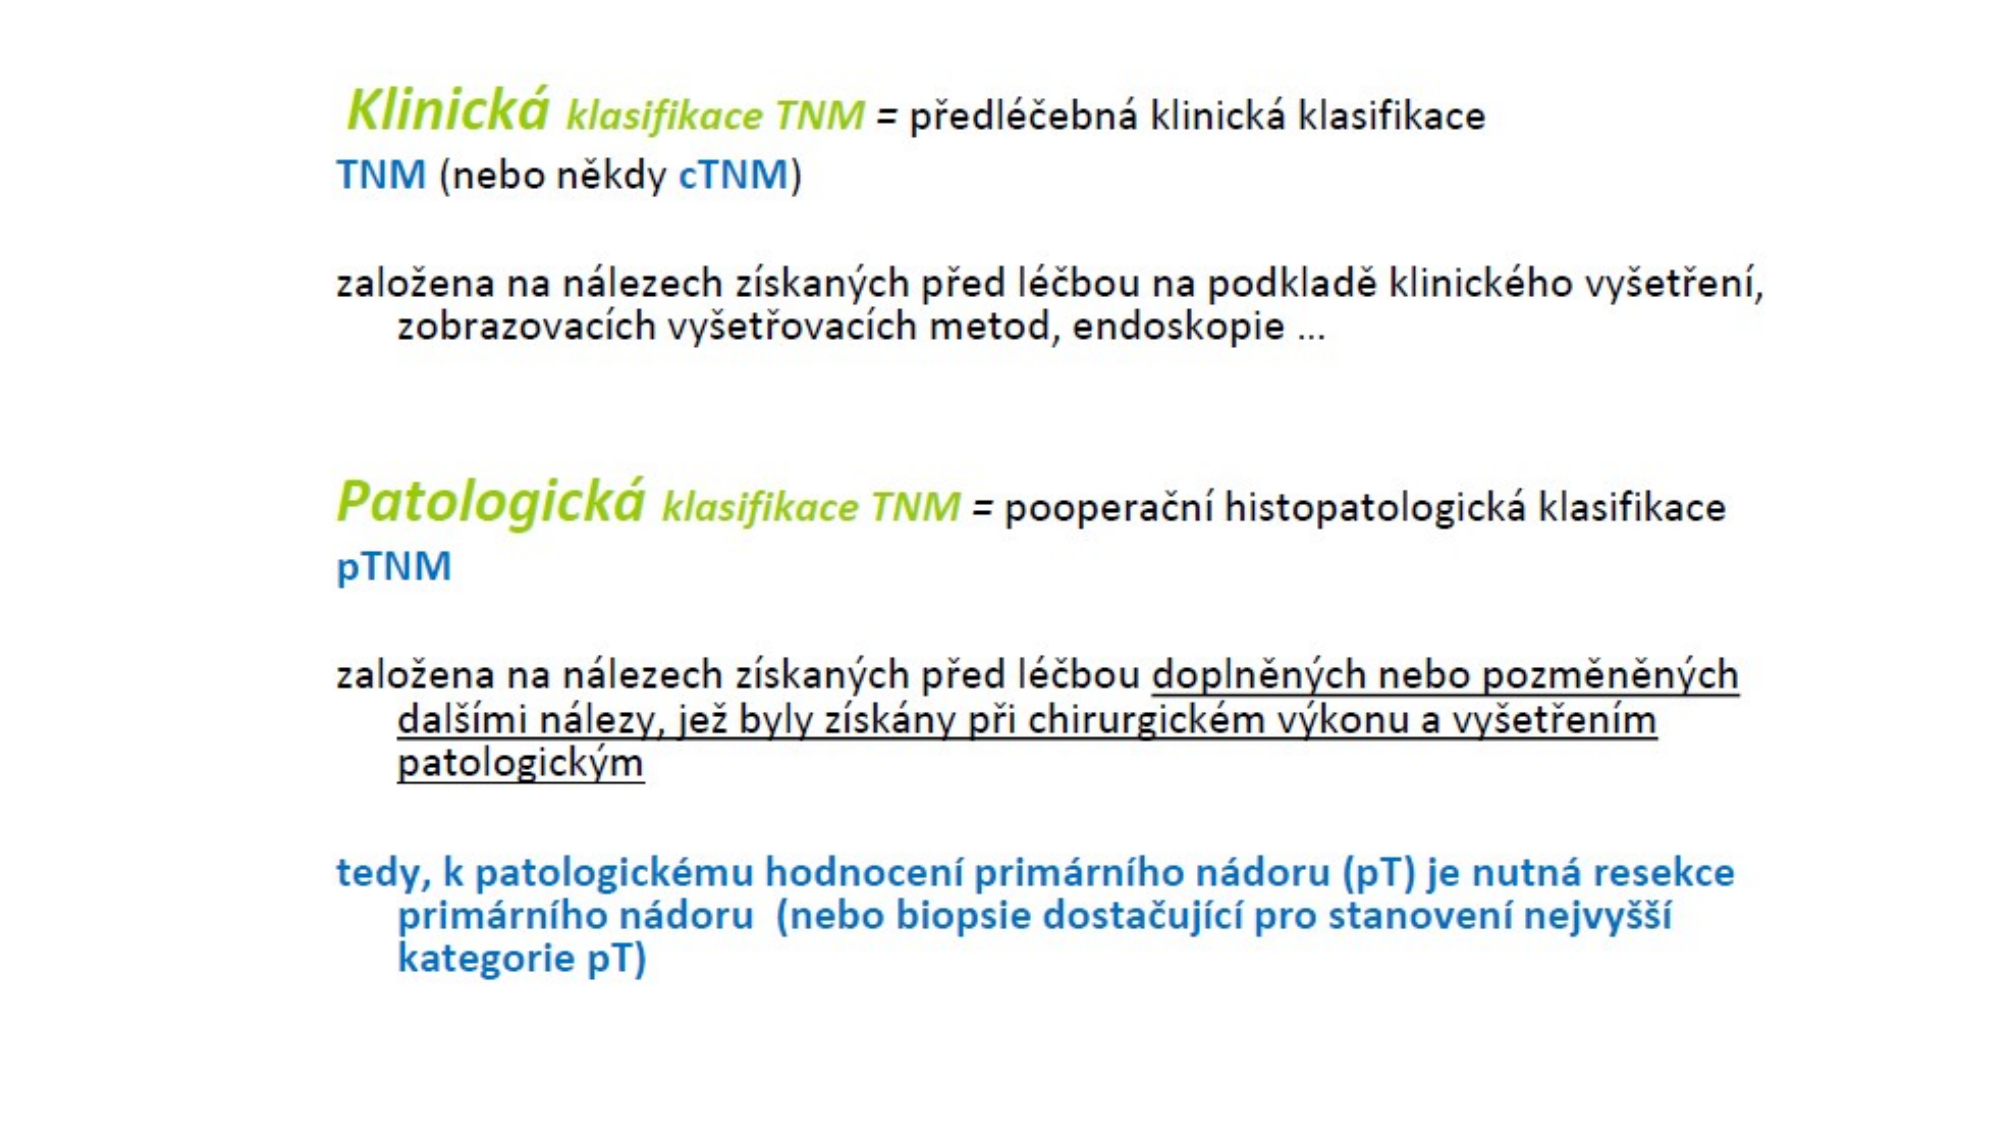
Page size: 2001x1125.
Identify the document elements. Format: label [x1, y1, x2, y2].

picture [267, 38, 1850, 1125]
